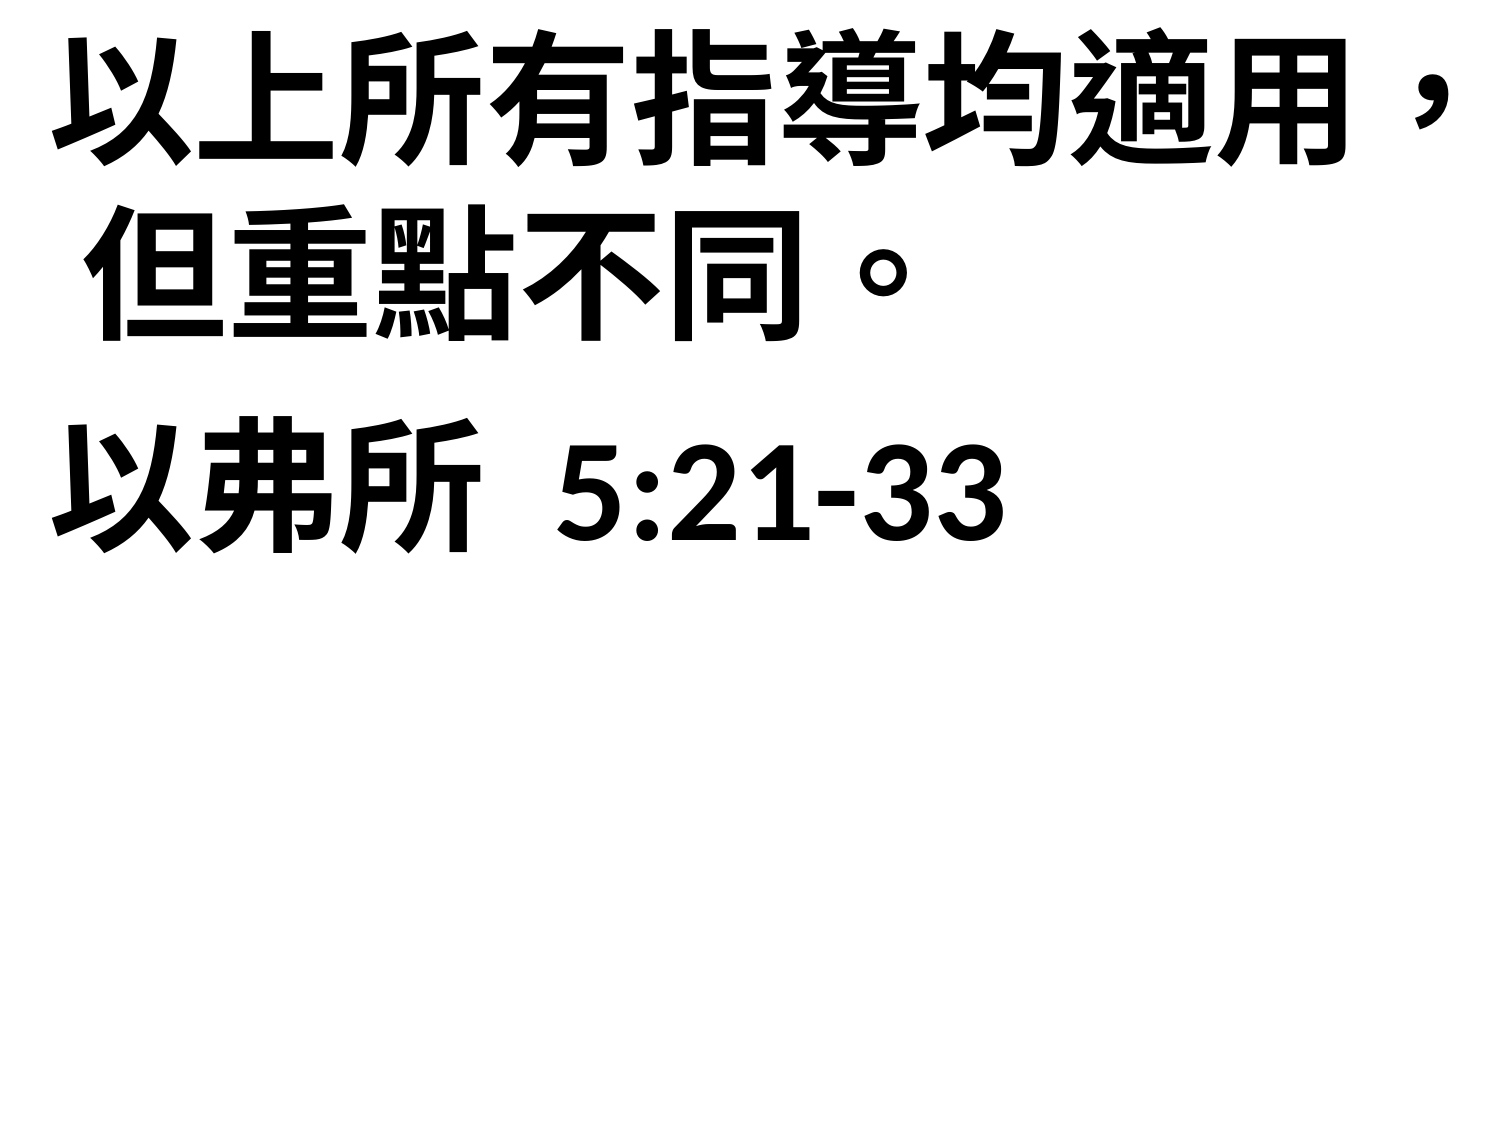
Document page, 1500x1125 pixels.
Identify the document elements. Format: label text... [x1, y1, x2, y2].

list 以上所有指導均適用， 但重點不同。 以弗所 5:21-33 [33, 0, 1467, 1000]
